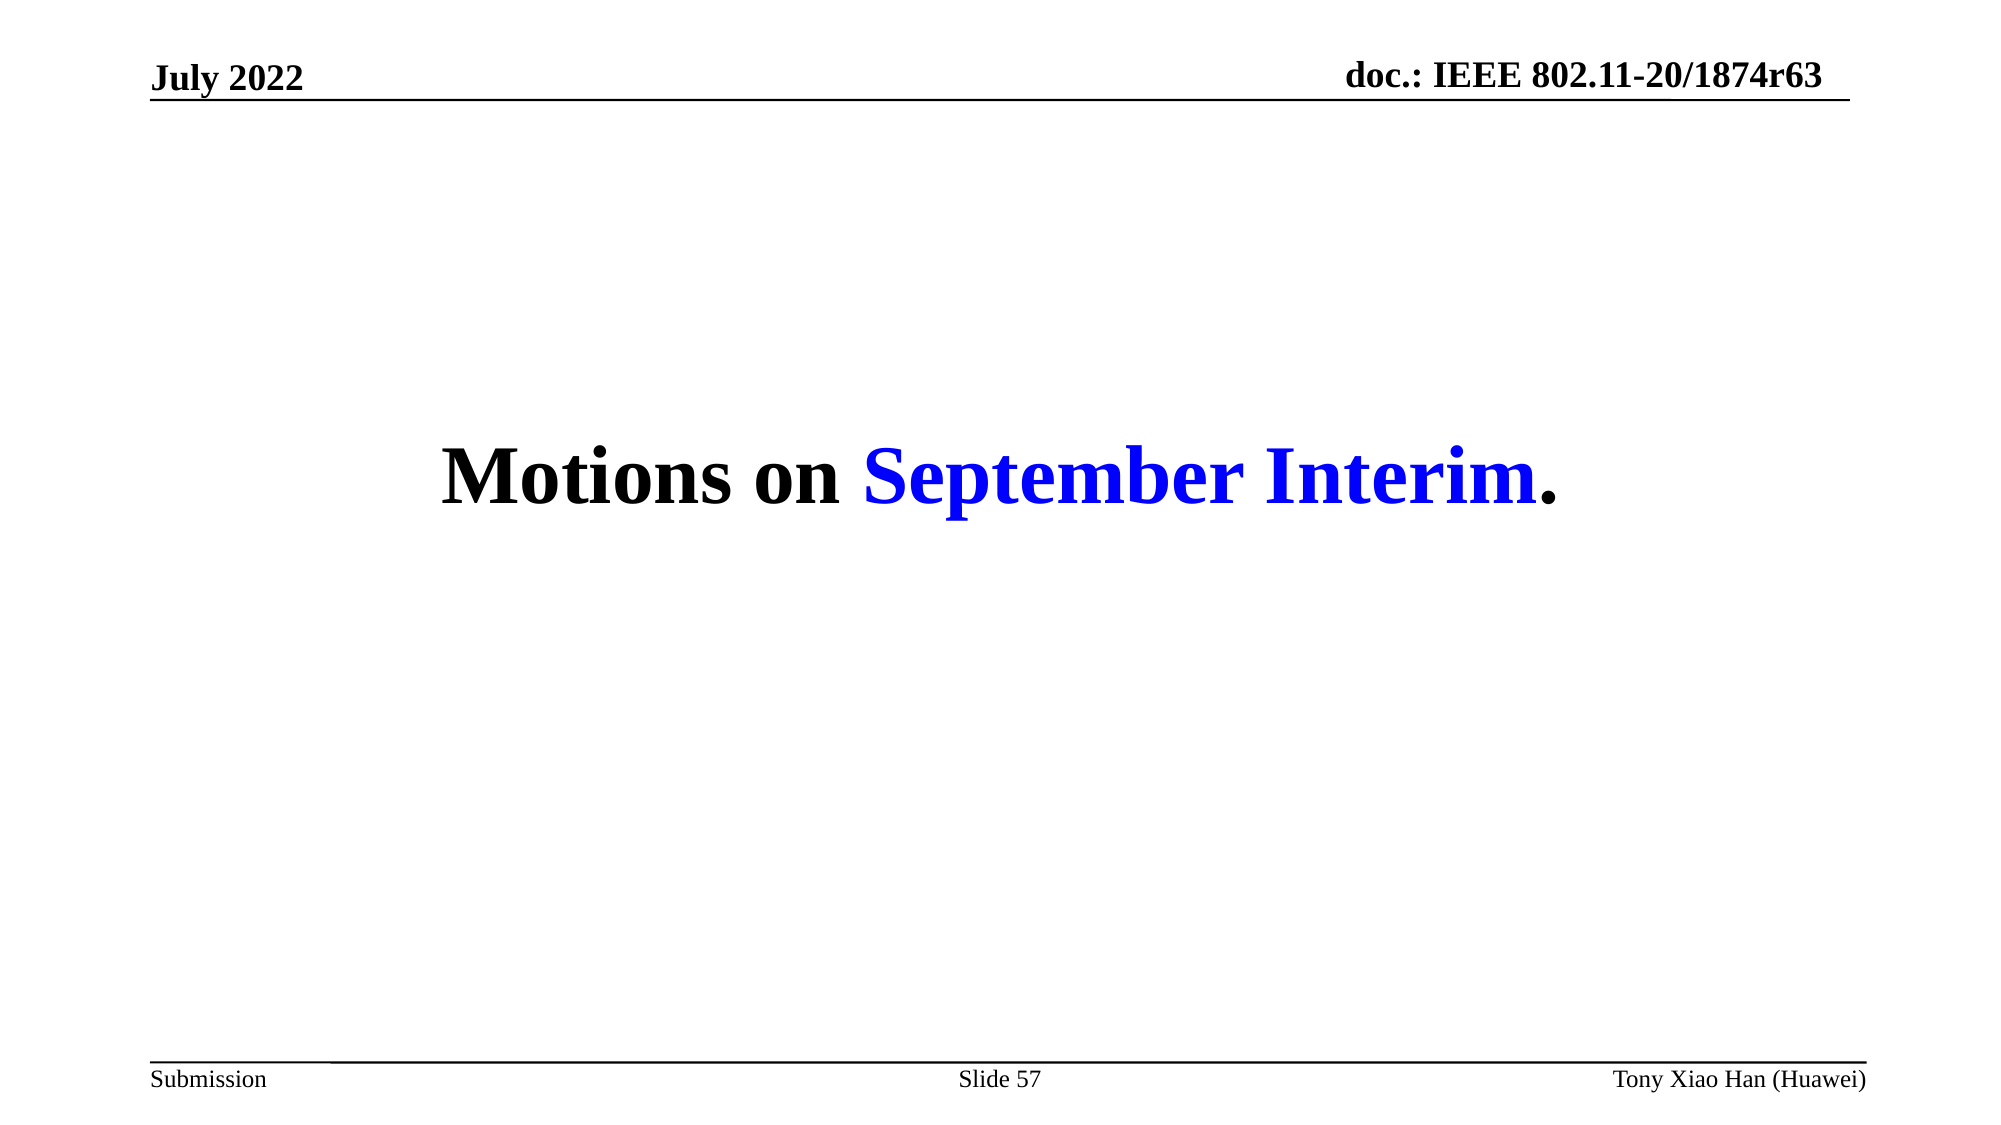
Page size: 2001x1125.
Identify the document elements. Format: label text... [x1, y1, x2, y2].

text_box Motions on September Interim. [362, 412, 1638, 950]
